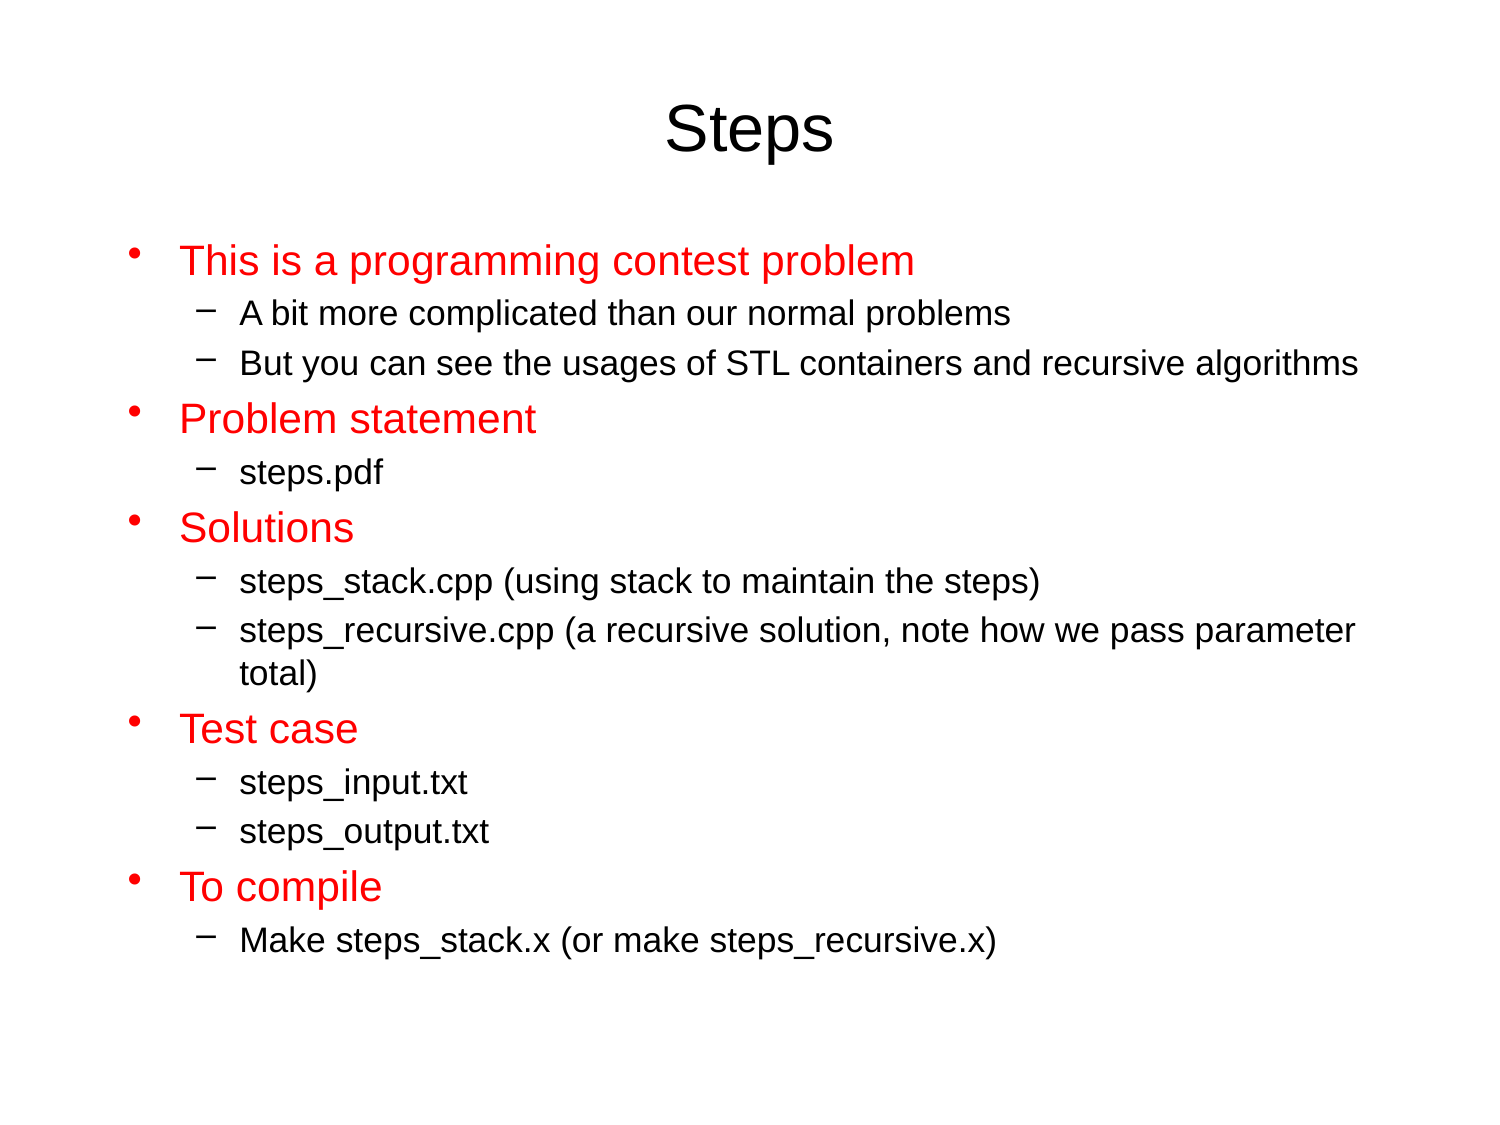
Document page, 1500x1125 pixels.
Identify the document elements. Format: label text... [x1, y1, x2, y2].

title Steps [112, 62, 1388, 188]
list This is a programming contest problem A bit more complicated than our normal problems But you can see the usages of STL containers and recursive algorithms Problem statement steps.pdf Solutions steps_stack.cpp (using stack to maintain the steps) steps_recursive.cpp (a recursive solution, note how we pass parameter total) Test case steps_input.txt steps_output.txt To compile Make steps_stack.x (or make steps_recursive.x) [112, 224, 1388, 1001]
